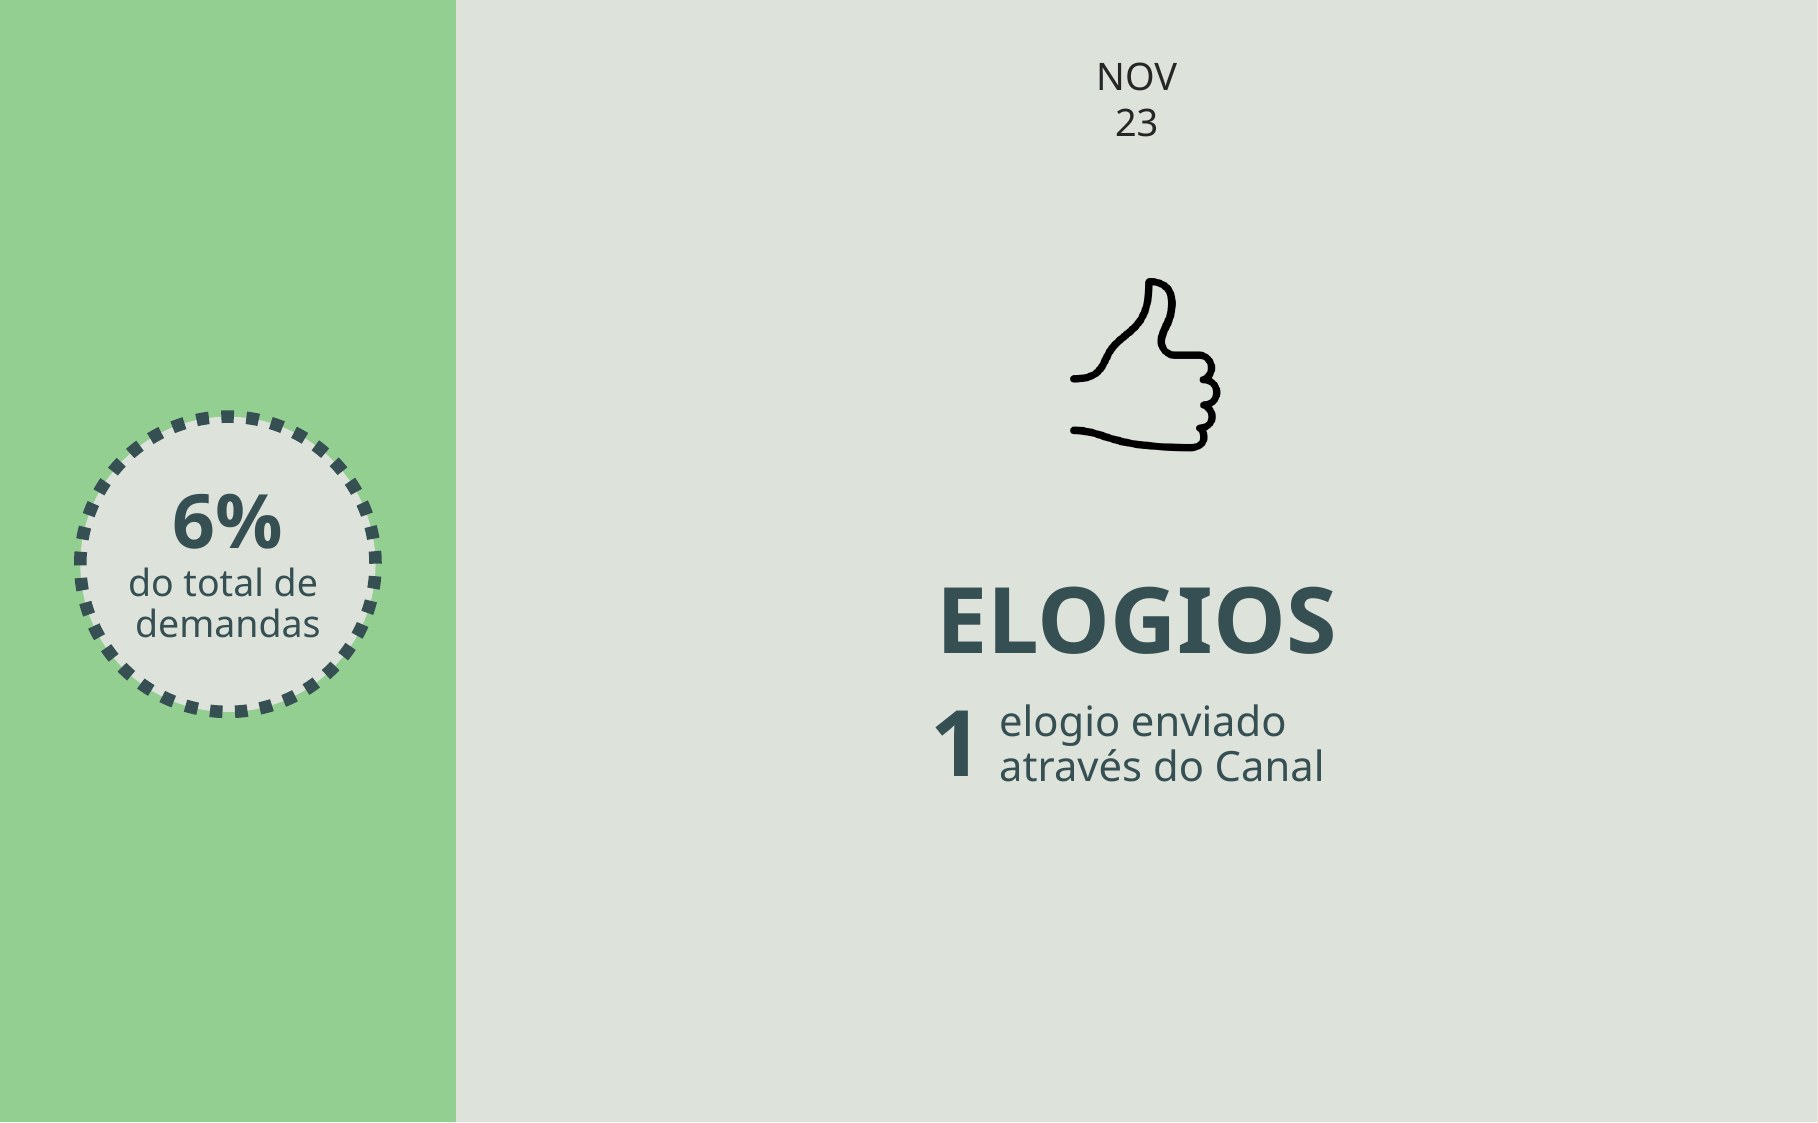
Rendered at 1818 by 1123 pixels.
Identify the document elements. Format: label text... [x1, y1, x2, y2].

text_box 6% do total de demandas [80, 416, 376, 712]
text_box [0, 0, 457, 1123]
text_box elogio enviado através do Canal [985, 684, 1453, 797]
picture [1013, 263, 1260, 478]
text_box ELOGIOS [455, 564, 1818, 683]
text_box [457, 152, 1818, 564]
text_box [457, 683, 1818, 1123]
text_box 1 [865, 706, 997, 803]
text_box NOV 23 [455, 0, 1818, 152]
